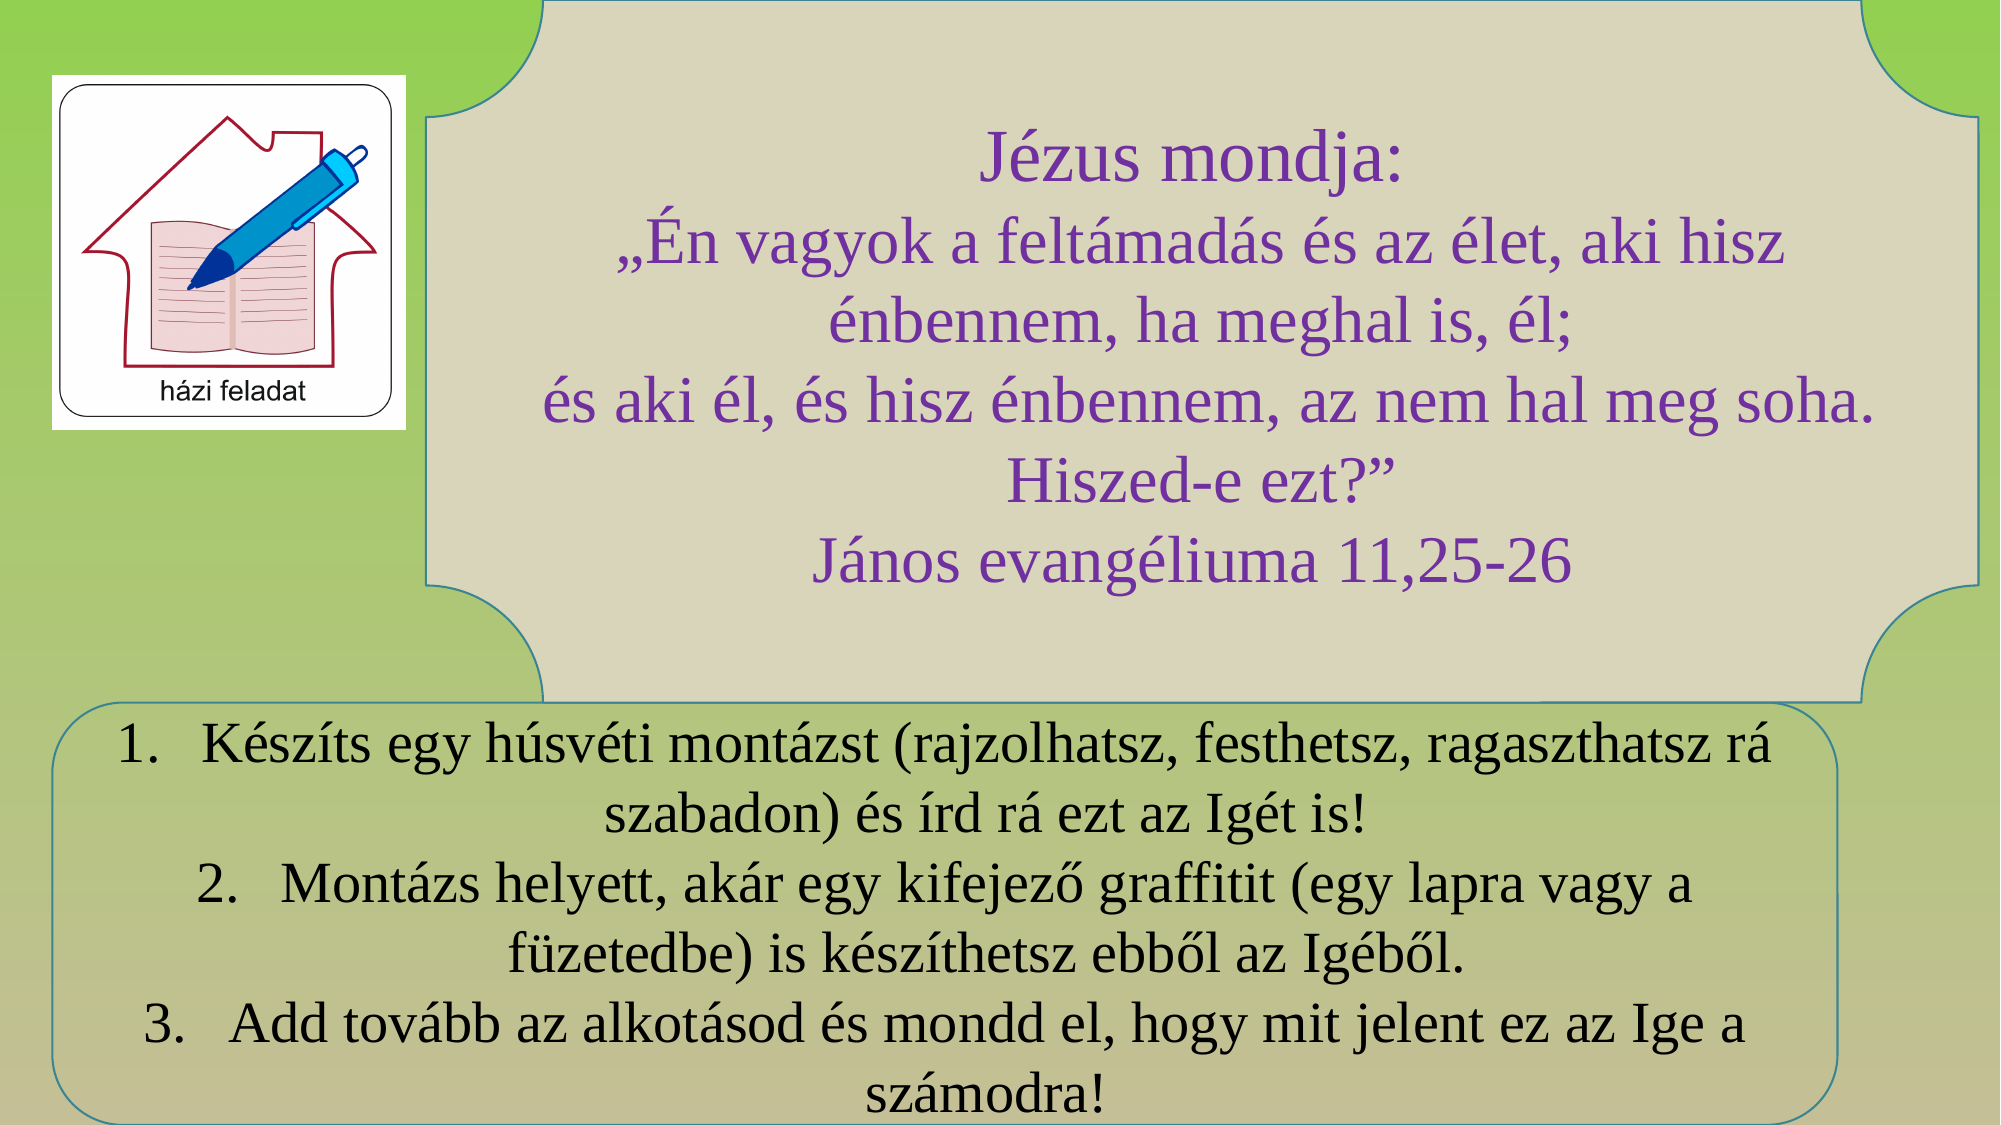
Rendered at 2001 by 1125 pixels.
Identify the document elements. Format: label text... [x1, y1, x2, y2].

text_box Készíts egy húsvéti montázst (rajzolhatsz, festhetsz, ragaszthatsz rá szabadon) és írd rá ezt az Igét is! Montázs helyett, akár egy kifejező graffitit (egy lapra vagy a füzetedbe) is készíthetsz ebből az Igéből. Add tovább az alkotásod és mondd el, hogy mit jelent ez az Ige a számodra! [51, 701, 1839, 1125]
text_box Jézus mondja: „Én vagyok a feltámadás és az élet, aki hisz énbennem, ha meghal is, él; és aki él, és hisz énbennem, az nem hal meg soha. Hiszed-e ezt?” János evangéliuma 11,25-26 [424, 0, 1980, 704]
picture [52, 74, 406, 430]
